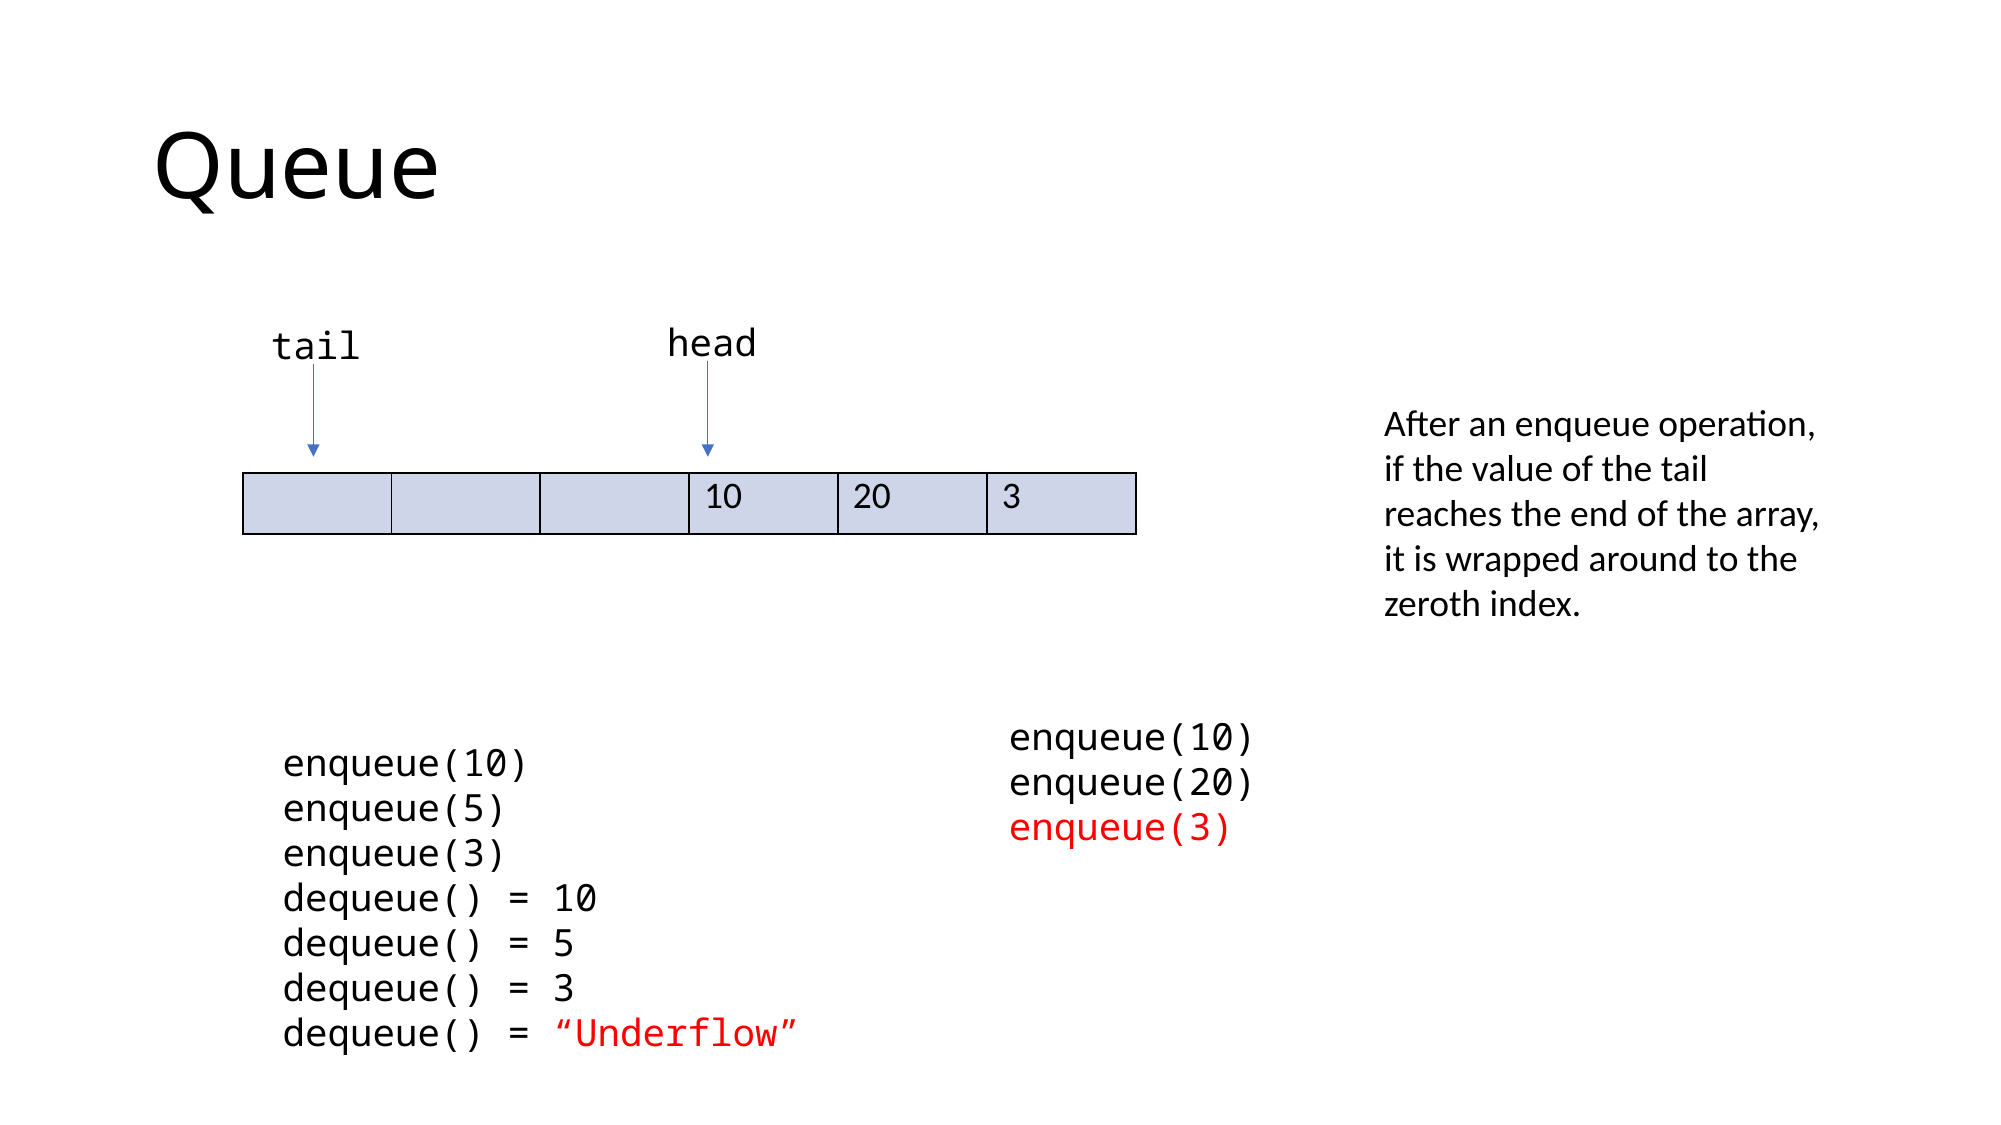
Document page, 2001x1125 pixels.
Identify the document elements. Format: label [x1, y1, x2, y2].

table_header [541, 474, 688, 533]
table_header [392, 474, 539, 533]
text_box [1369, 391, 1841, 632]
table_header [690, 474, 837, 533]
table_header [839, 474, 986, 533]
text_box [994, 705, 1549, 856]
title [137, 59, 1863, 278]
table_header [244, 474, 391, 533]
text_box [267, 731, 823, 1062]
table_header [988, 474, 1135, 533]
text_box [256, 314, 408, 457]
text_box [652, 311, 804, 457]
